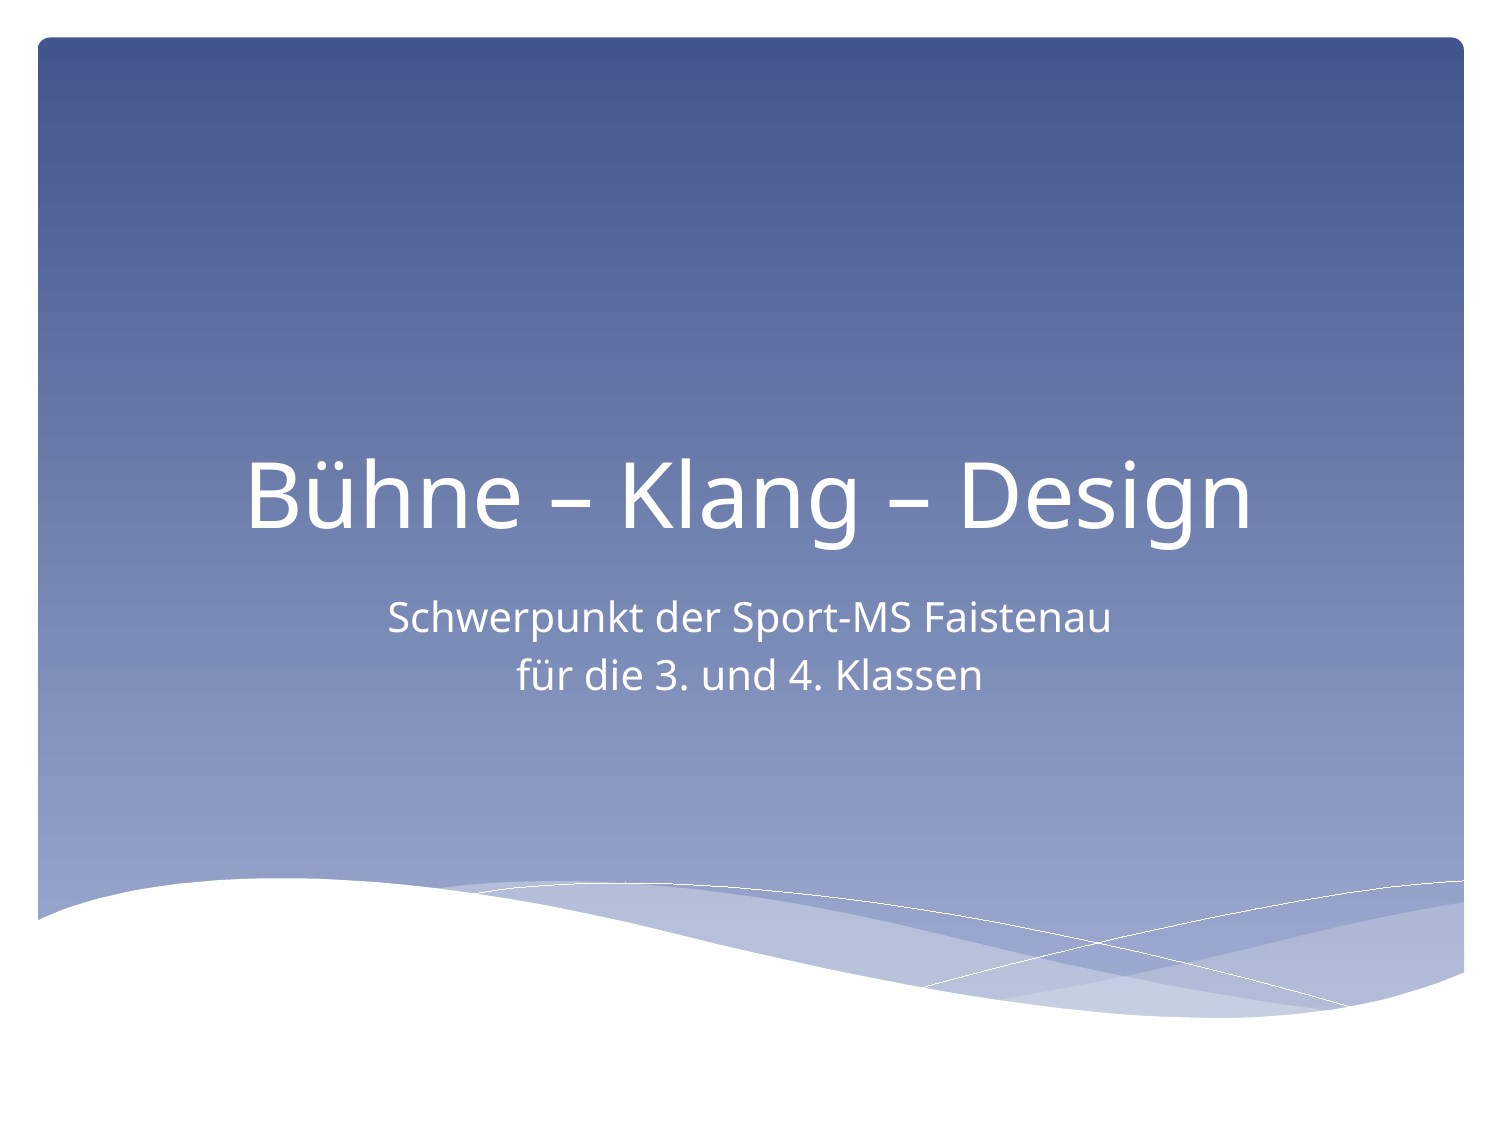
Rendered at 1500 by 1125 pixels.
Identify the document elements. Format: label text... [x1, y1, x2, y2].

subtitle Schwerpunkt der Sport-MS Faistenau für die 3. und 4. Klassen [225, 583, 1275, 825]
title Bühne – Klang – Design [112, 262, 1388, 555]
